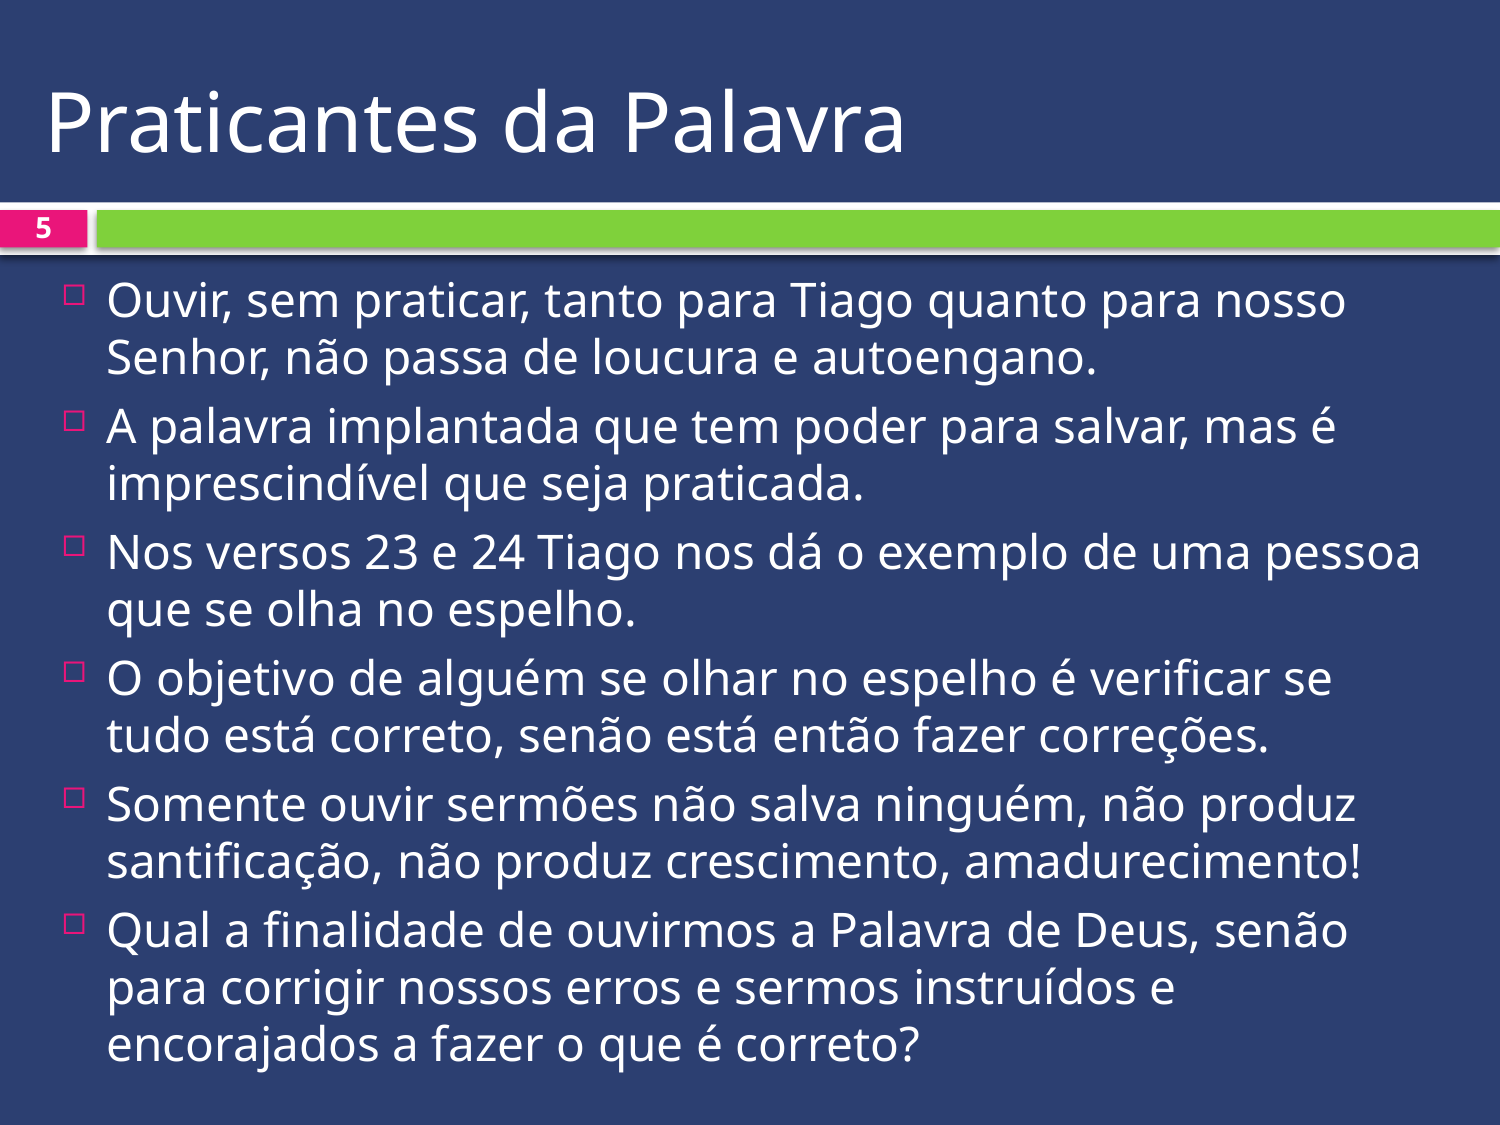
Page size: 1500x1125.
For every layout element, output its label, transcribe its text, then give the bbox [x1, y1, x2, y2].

list Ouvir, sem praticar, tanto para Tiago quanto para nosso Senhor, não passa de loucura e autoengano. A palavra implantada que tem poder para salvar, mas é imprescindível que seja praticada. Nos versos 23 e 24 Tiago nos dá o exemplo de uma pessoa que se olha no espelho. O objetivo de alguém se olhar no espelho é verificar se tudo está correto, senão está então fazer correções. Somente ouvir sermões não salva ninguém, não produz santificação, não produz crescimento, amadurecimento! Qual a finalidade de ouvirmos a Palavra de Deus, senão para corrigir nossos erros e sermos instruídos e encorajados a fazer o que é correto? [46, 262, 1454, 1094]
title Praticantes da Palavra [29, 37, 1459, 200]
slide_number 5 [0, 208, 88, 249]
